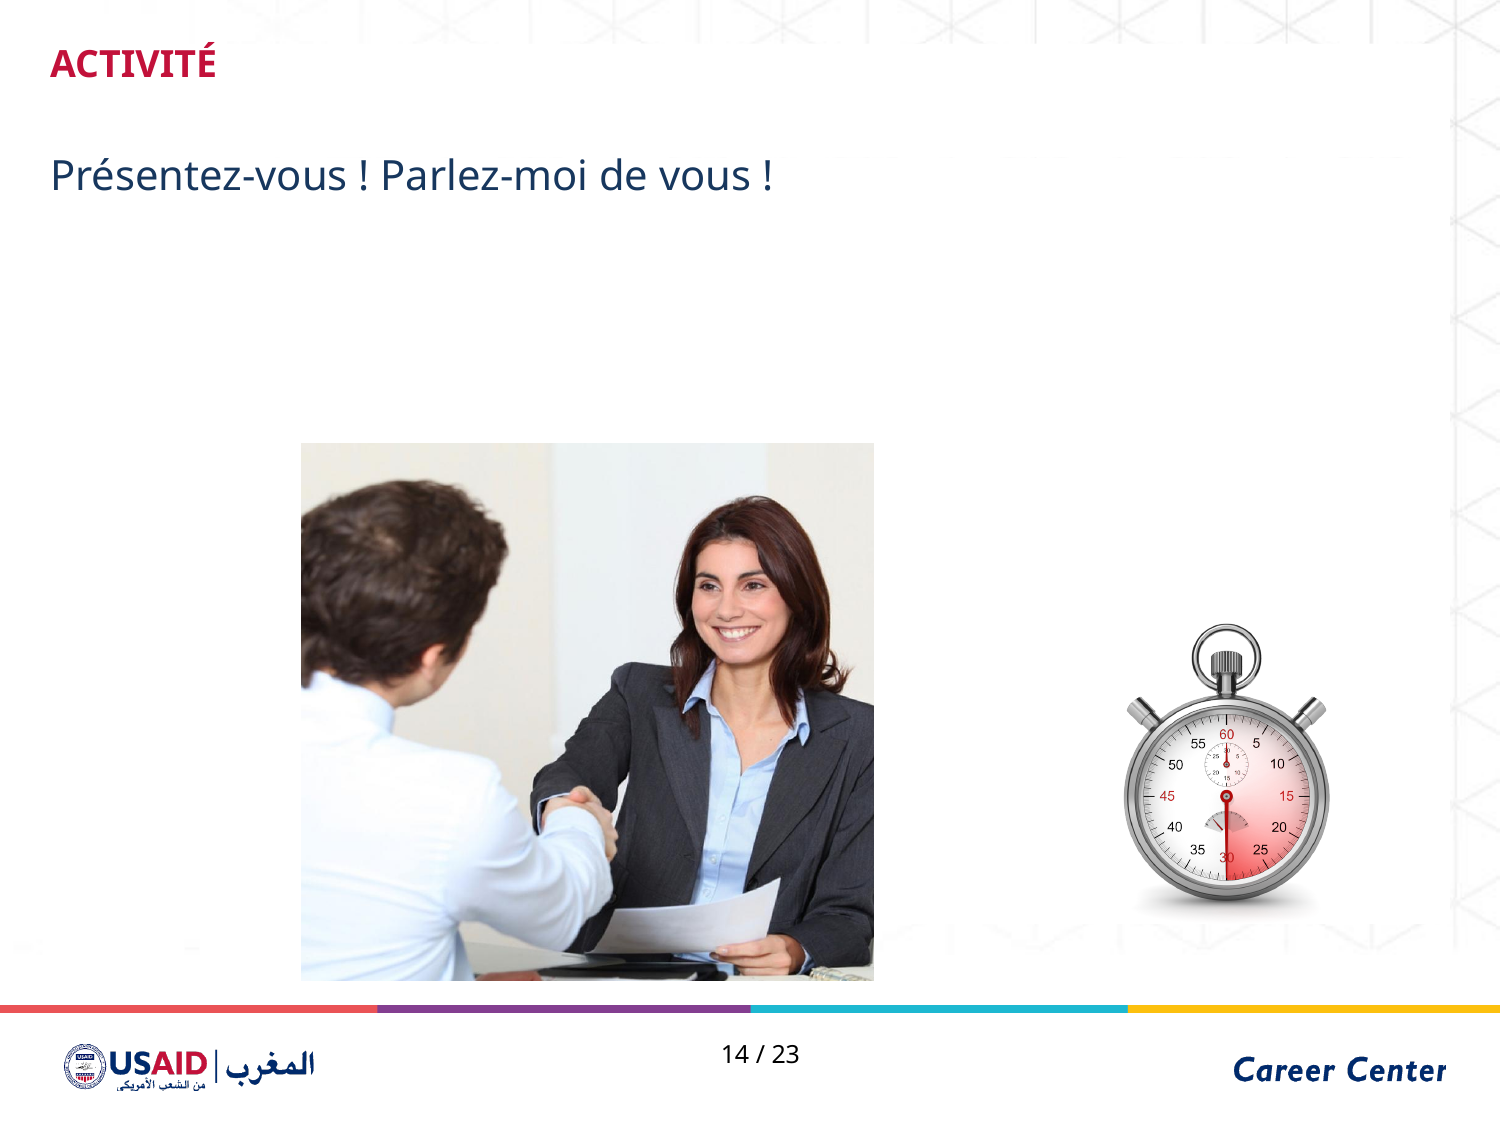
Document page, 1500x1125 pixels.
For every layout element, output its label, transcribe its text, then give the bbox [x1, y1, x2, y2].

text_box 14 / 23 [656, 1031, 865, 1080]
title ACTIVITÉ [50, 43, 1450, 157]
list Présentez-vous ! Parlez-moi de vous ! [49, 157, 1450, 924]
picture [0, 0, 1500, 1091]
